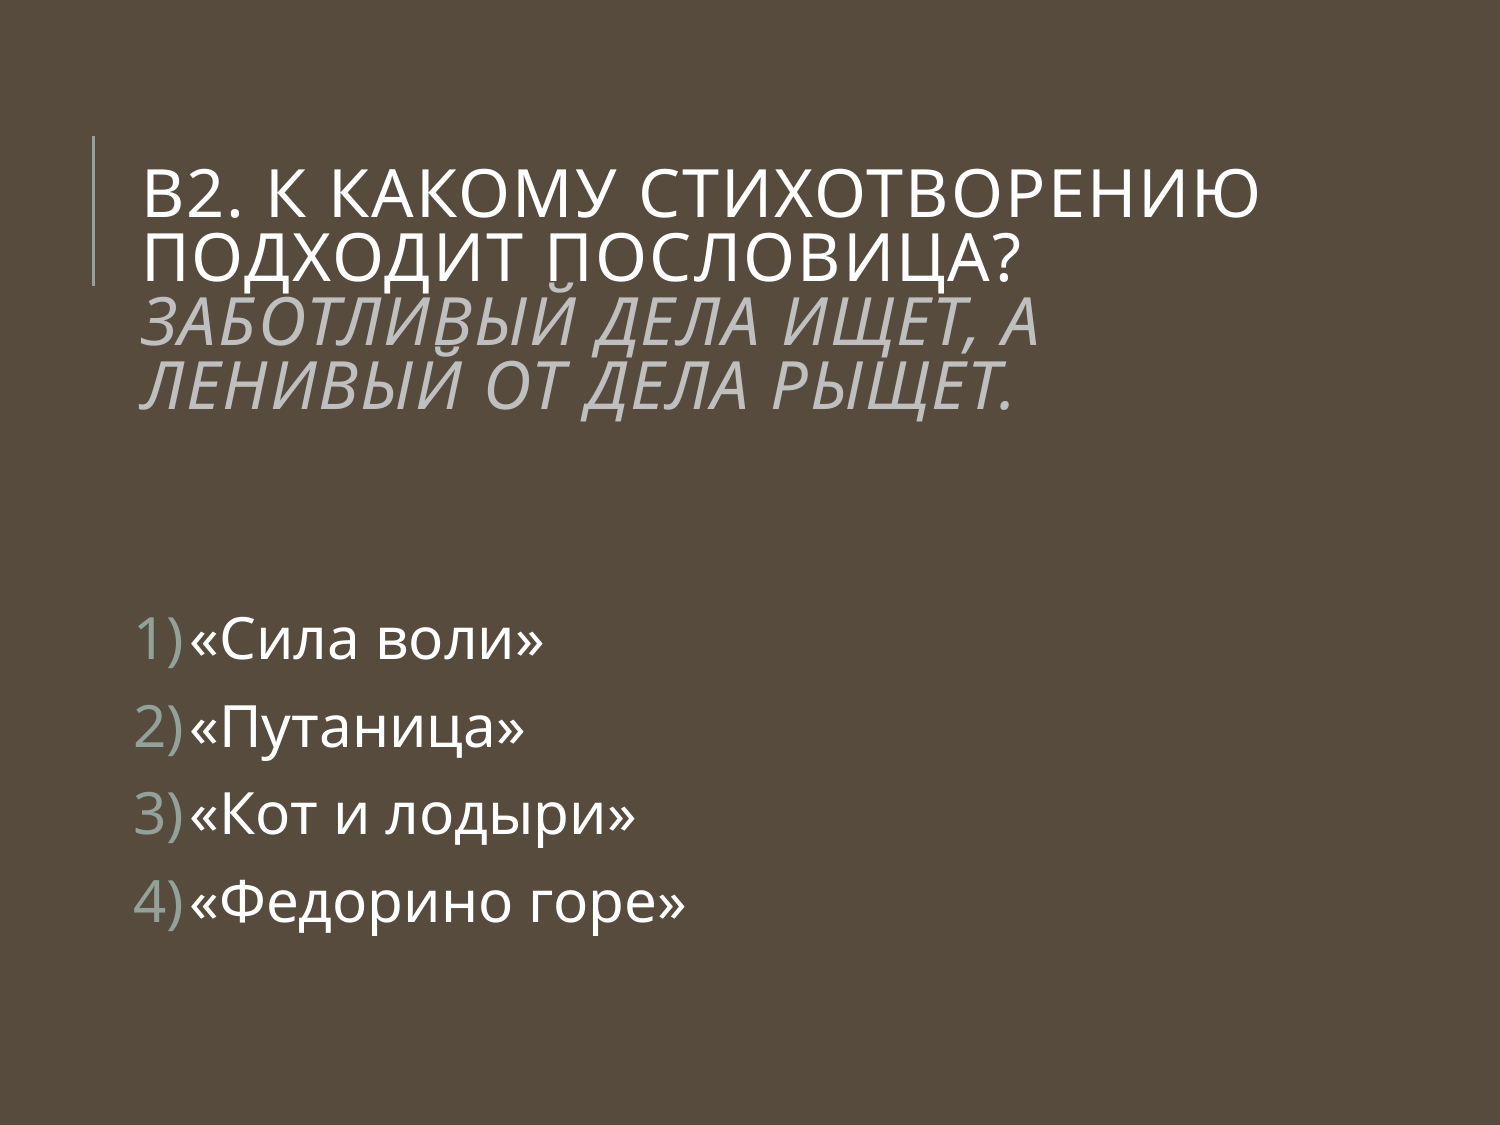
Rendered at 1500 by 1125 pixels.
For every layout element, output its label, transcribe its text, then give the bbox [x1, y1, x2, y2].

list «Сила воли» «Путаница» «Кот и лодыри» «Федорино горе» [126, 601, 1322, 1035]
title В2. К какому стихотворению подходит пословица? Заботливый дела ищет, а ленивый от дела рыщет. [126, 96, 1322, 573]
